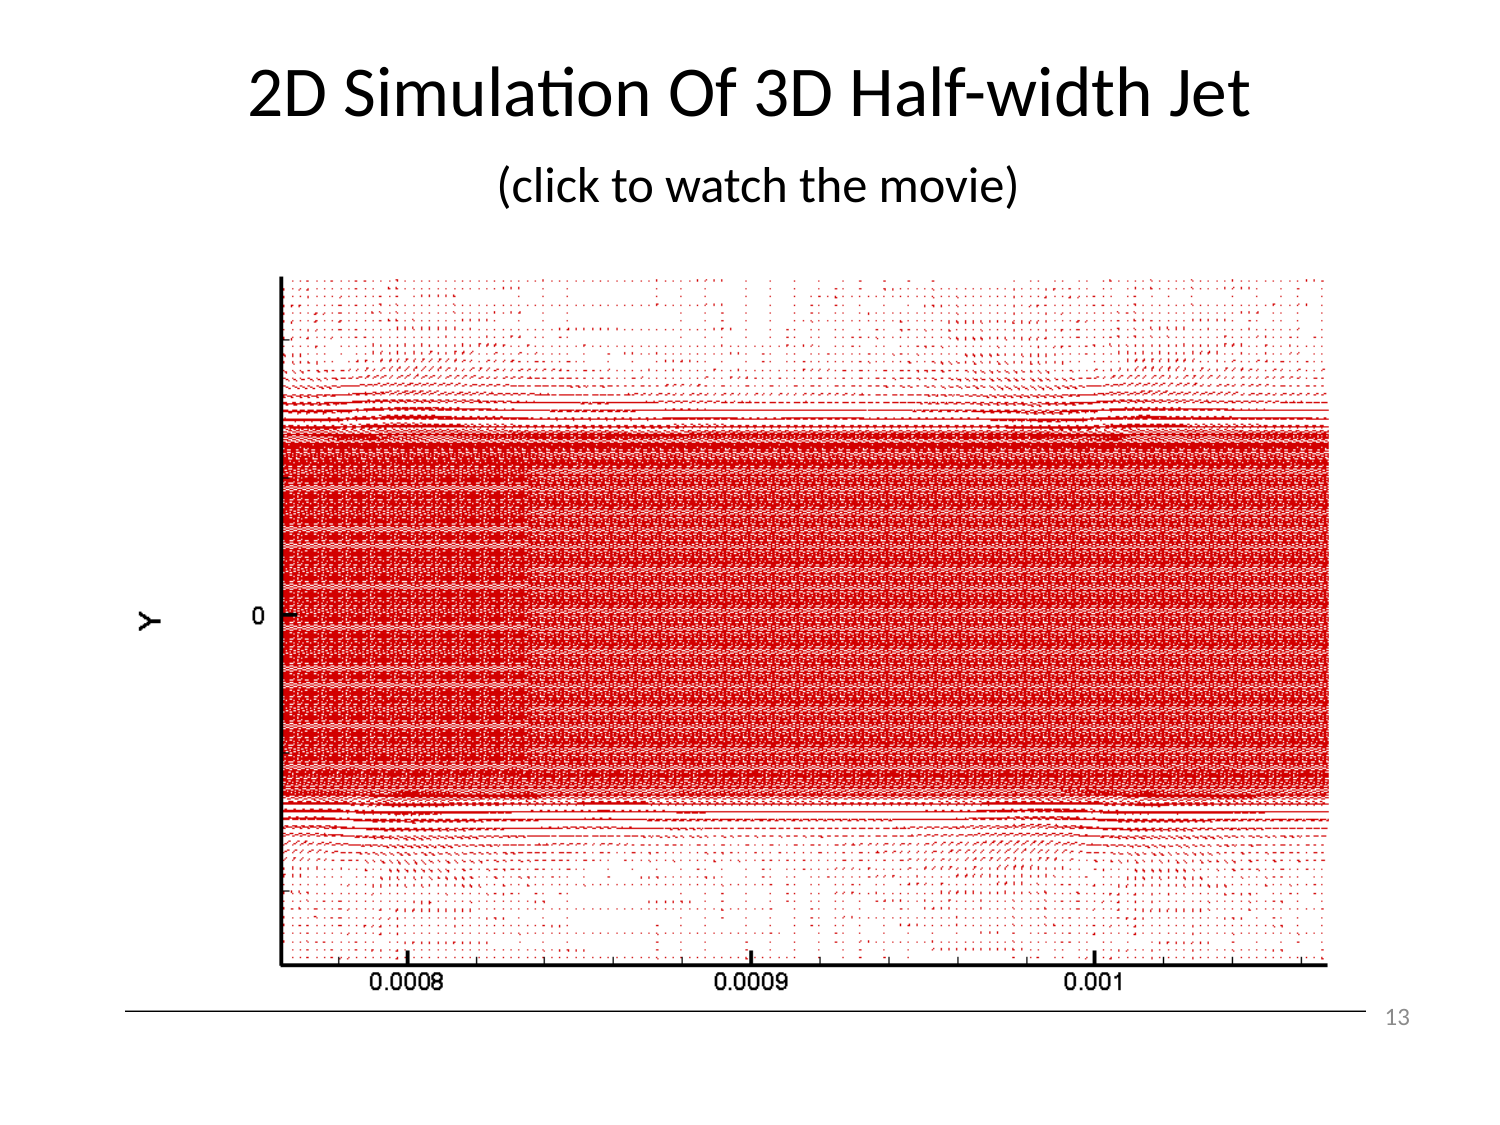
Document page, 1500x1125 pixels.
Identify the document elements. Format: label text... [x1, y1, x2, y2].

slide_number 13 [1074, 985, 1425, 1045]
title 2D Simulation Of 3D Half-width Jet (click to watch the movie) [75, 37, 1425, 225]
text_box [124, 254, 1367, 1013]
